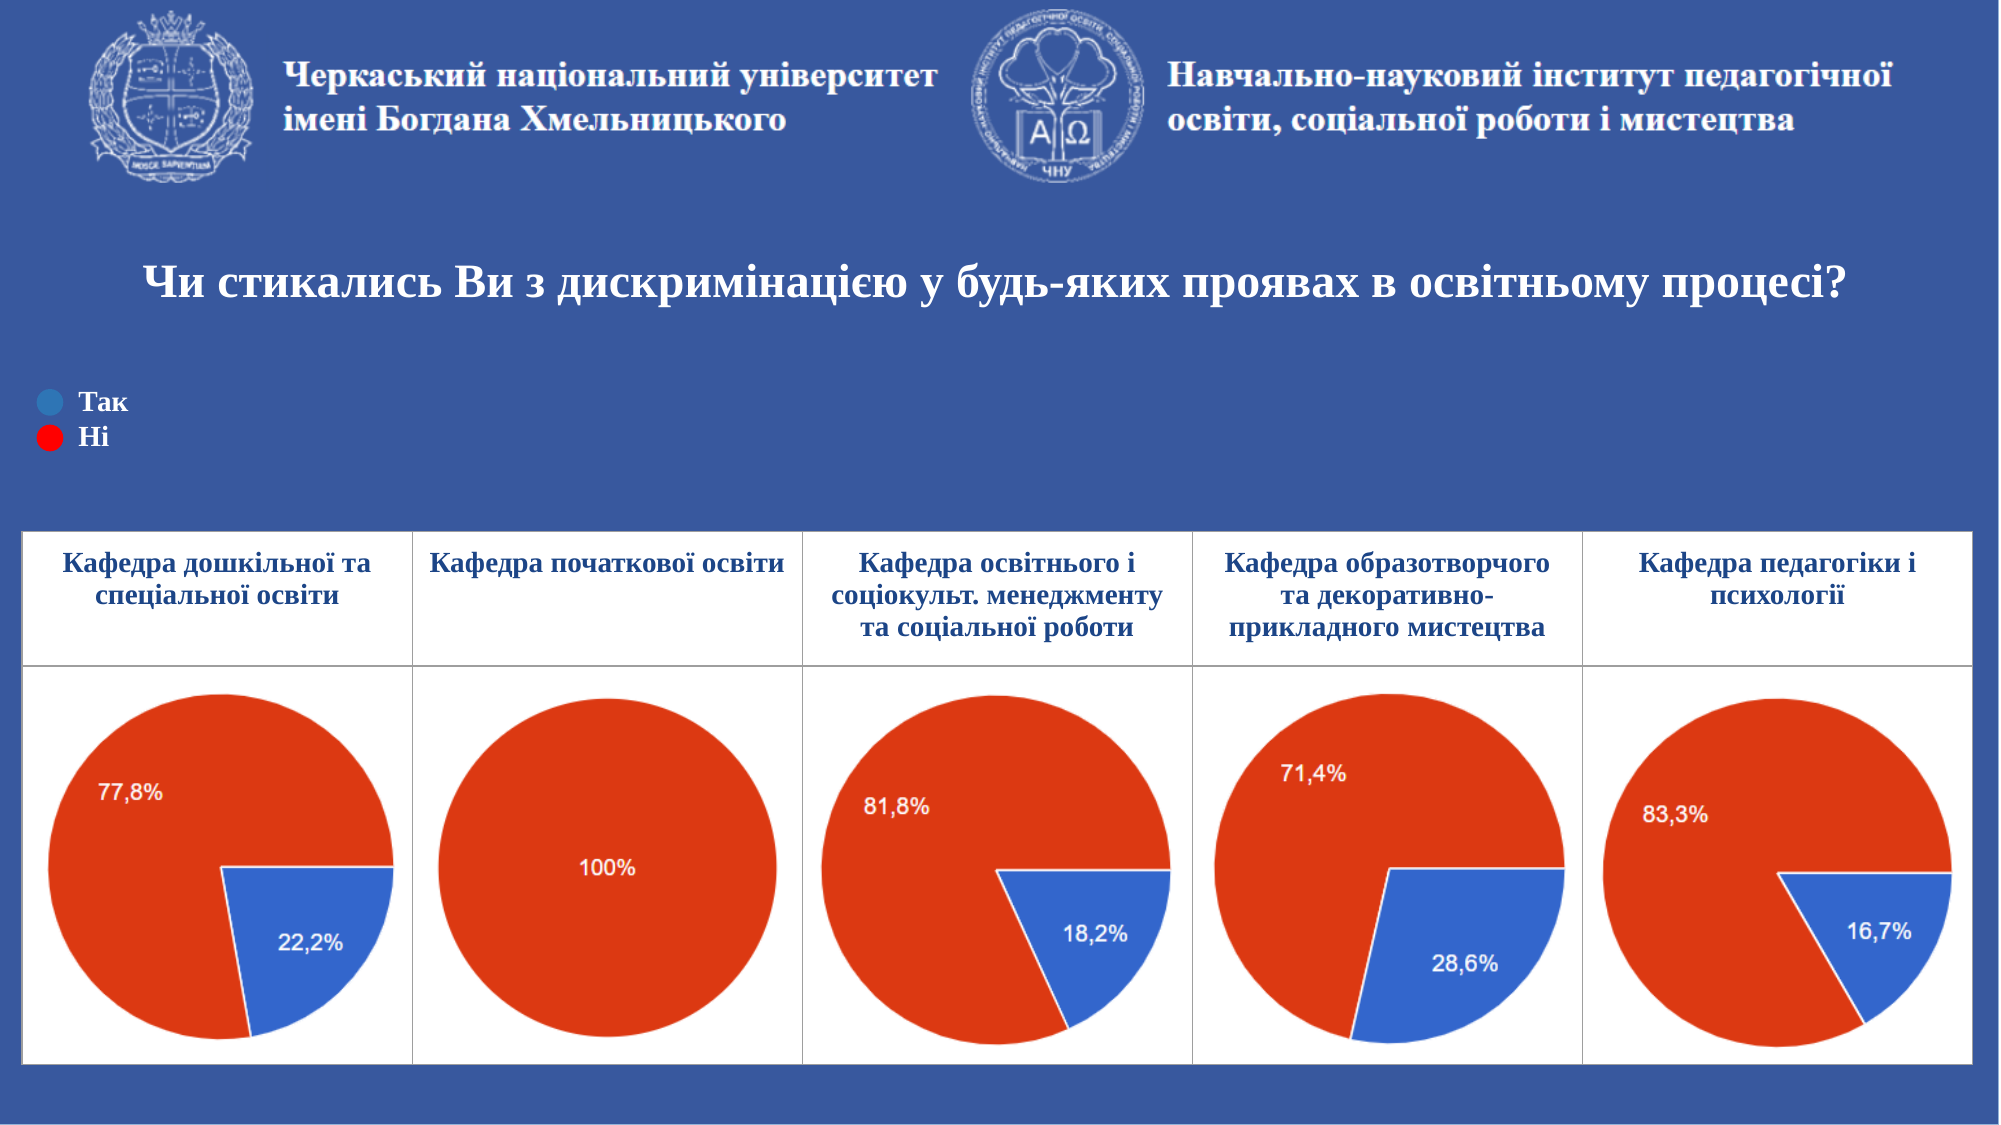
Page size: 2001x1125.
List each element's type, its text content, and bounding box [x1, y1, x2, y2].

table_header Кафедра освітнього і соціокульт. менеджменту та соціальної роботи [803, 532, 1192, 665]
table_header Кафедра дошкільної та спеціальної освіти [23, 532, 412, 665]
table_header Кафедра початкової освіти [413, 532, 802, 665]
picture [1207, 685, 1572, 1052]
table_cell [1583, 667, 1972, 1064]
table_cell [23, 667, 412, 1064]
table_header Кафедра педагогіки і психології [1583, 532, 1972, 665]
text_box [0, 0, 1999, 1125]
text_box Так Ні [78, 374, 1973, 453]
text_box [38, 426, 62, 450]
picture [420, 689, 784, 1044]
table_cell [413, 667, 802, 1064]
table_header Кафедра образотворчого та декоративно- прикладного мистецтва [1193, 532, 1582, 665]
picture [66, 8, 1925, 195]
text_box Чи стикались Ви з дискримінацією у будь-яких проявах в освітньому процесі? [6, 241, 1988, 308]
picture [1593, 689, 1962, 1056]
picture [37, 687, 401, 1044]
table_cell [803, 667, 1192, 1064]
table_cell [1193, 667, 1582, 1064]
picture [818, 683, 1182, 1048]
text_box [38, 391, 62, 414]
